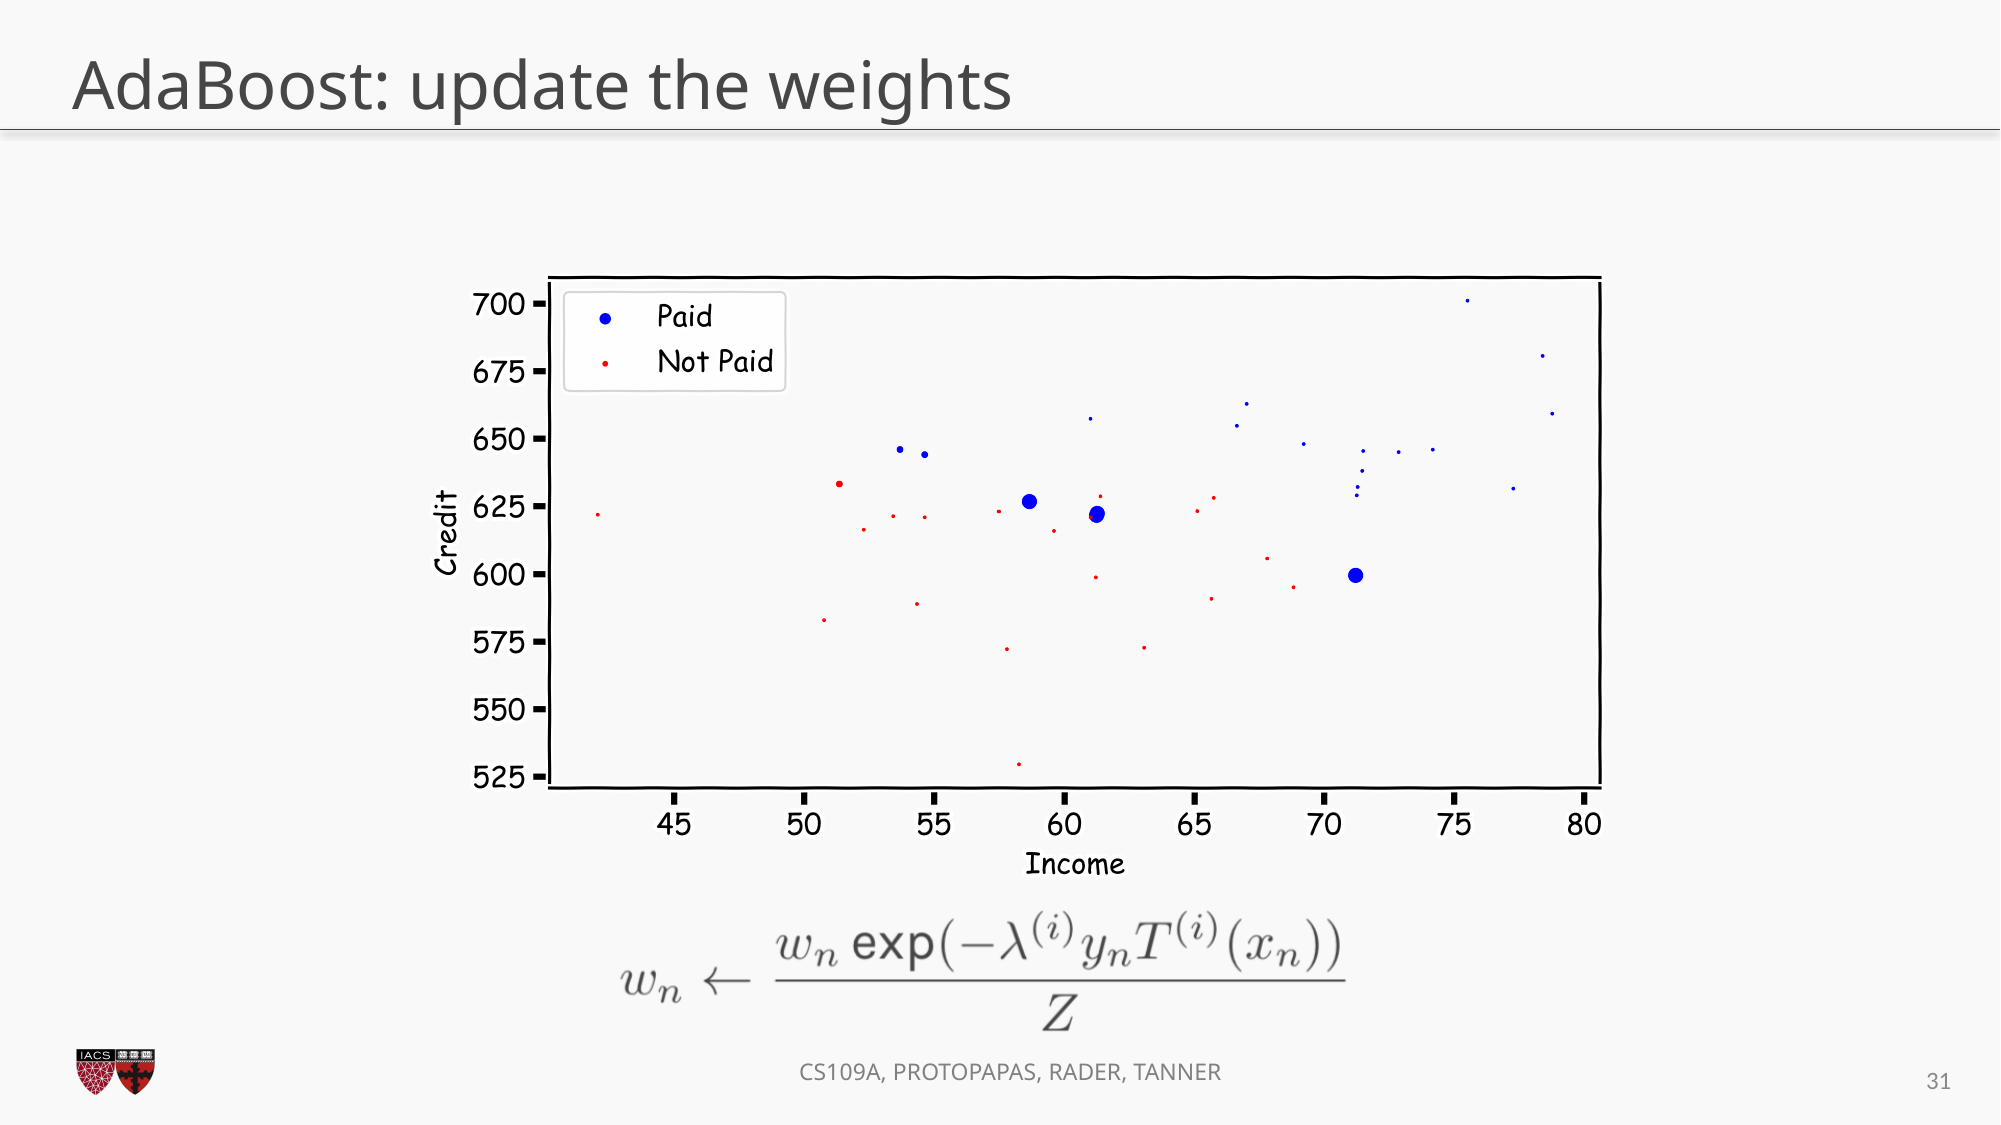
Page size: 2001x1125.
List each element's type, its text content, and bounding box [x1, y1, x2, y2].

picture [75, 1049, 155, 1095]
title AdaBoost: update the weights [57, 35, 1943, 162]
picture [249, 187, 1751, 1051]
slide_number 31 [1500, 1050, 1967, 1110]
